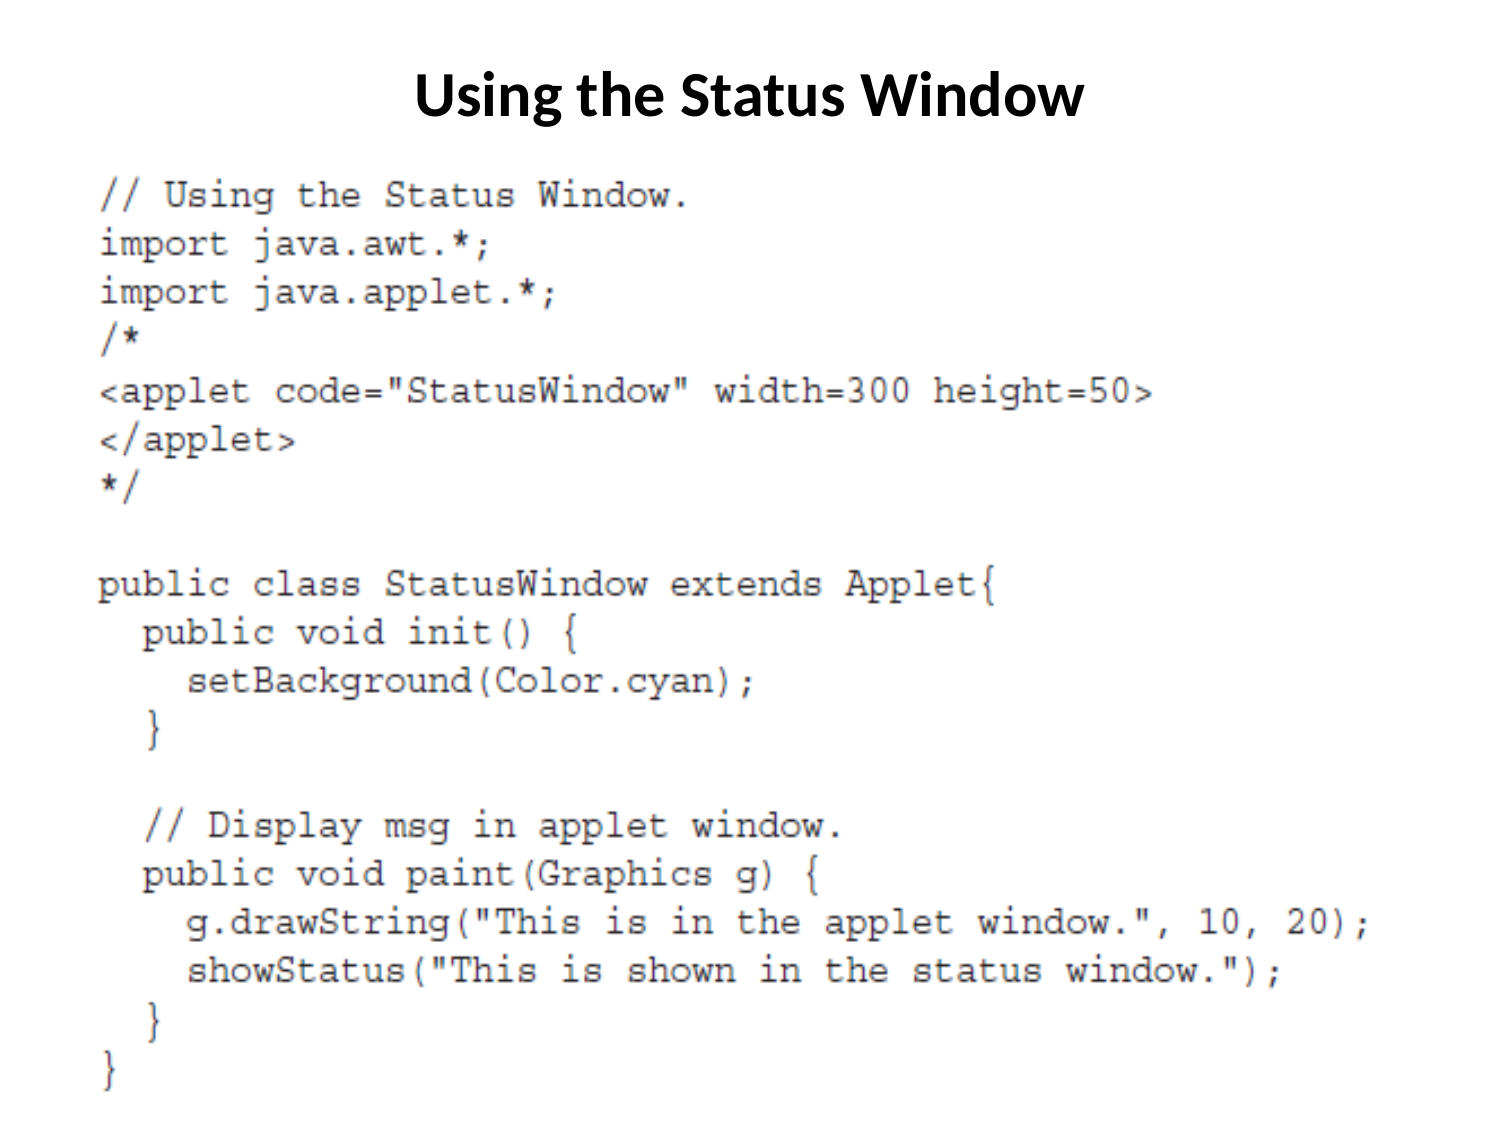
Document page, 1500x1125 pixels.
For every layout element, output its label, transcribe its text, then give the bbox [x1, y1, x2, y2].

title Using the Status Window [75, 45, 1425, 138]
picture [68, 149, 1500, 1125]
